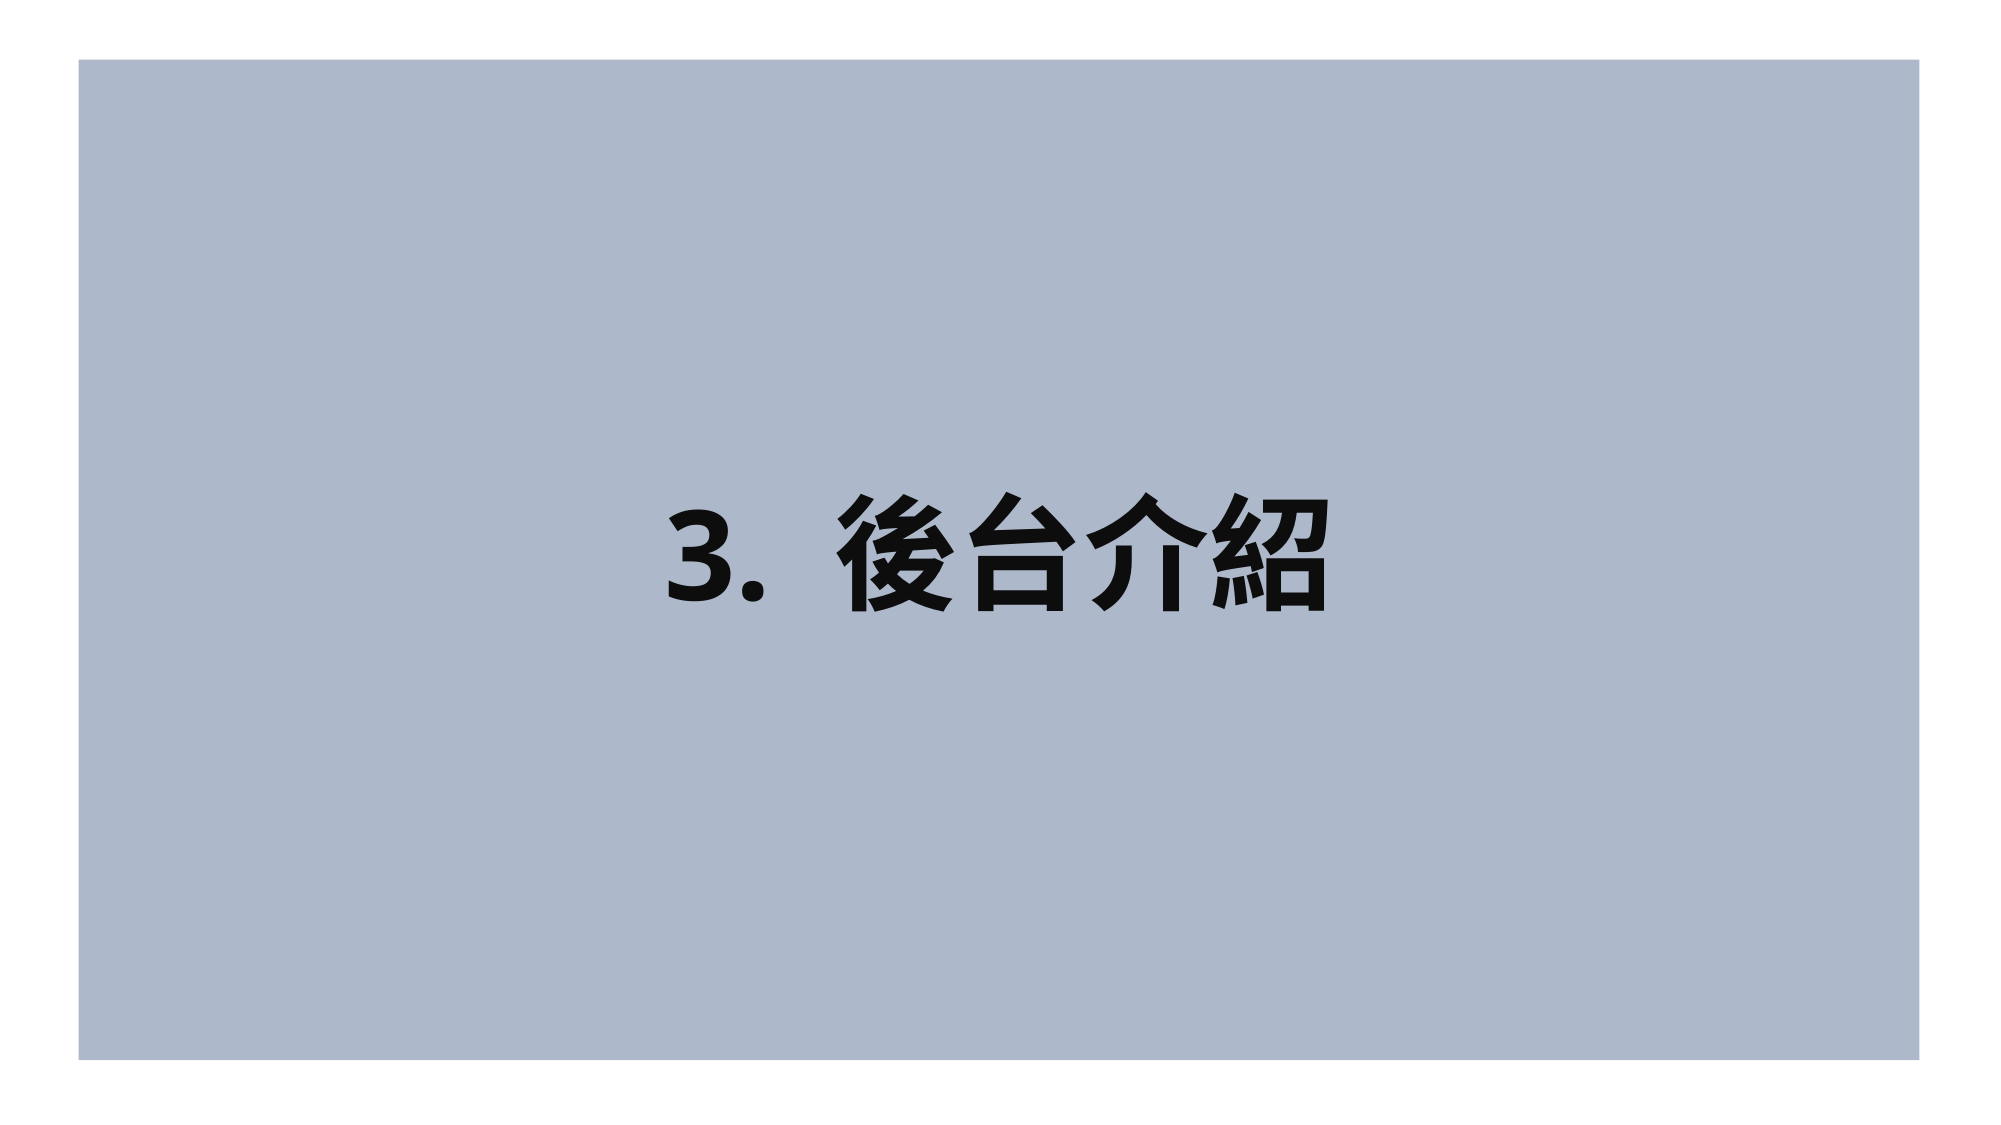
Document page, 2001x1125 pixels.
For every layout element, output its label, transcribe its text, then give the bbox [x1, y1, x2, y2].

list 3. 後台介紹 [78, 59, 1920, 1061]
